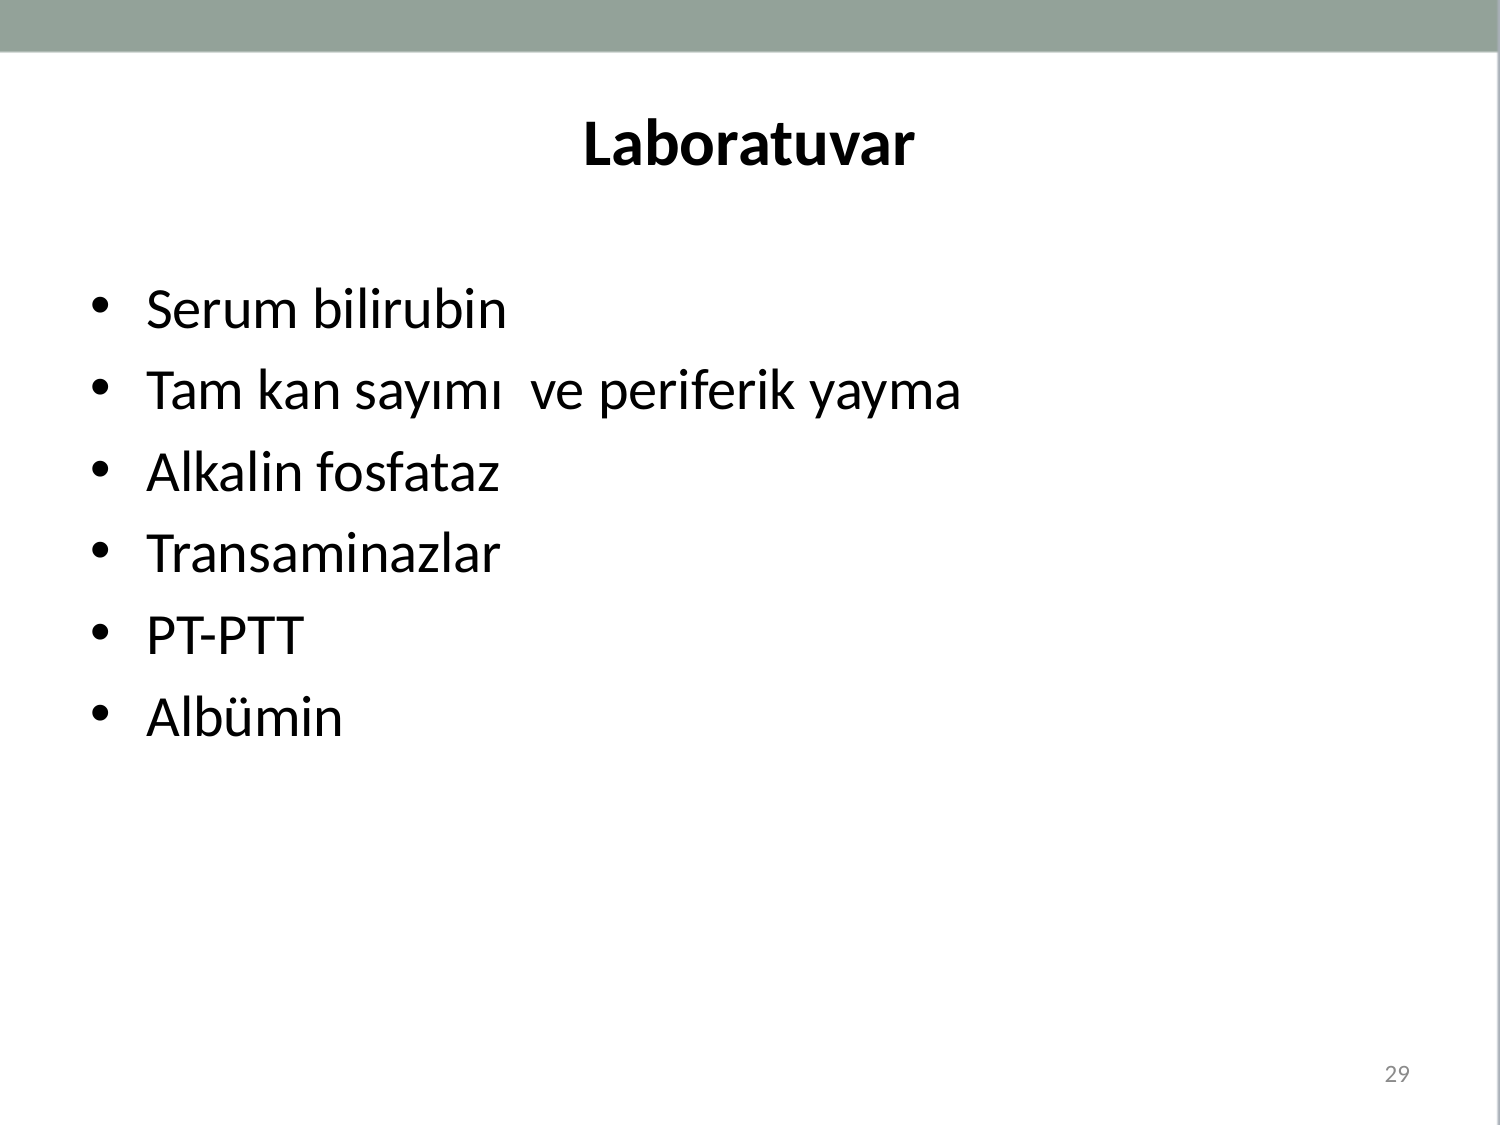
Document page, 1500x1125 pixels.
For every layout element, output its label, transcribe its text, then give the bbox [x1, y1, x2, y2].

list Serum bilirubin Tam kan sayımı ve periferik yayma Alkalin fosfataz Transaminazlar PT-PTT Albümin [75, 262, 1425, 1005]
slide_number 29 [1074, 1042, 1425, 1103]
picture [0, 0, 1500, 1125]
title Laboratuvar [75, 45, 1425, 233]
